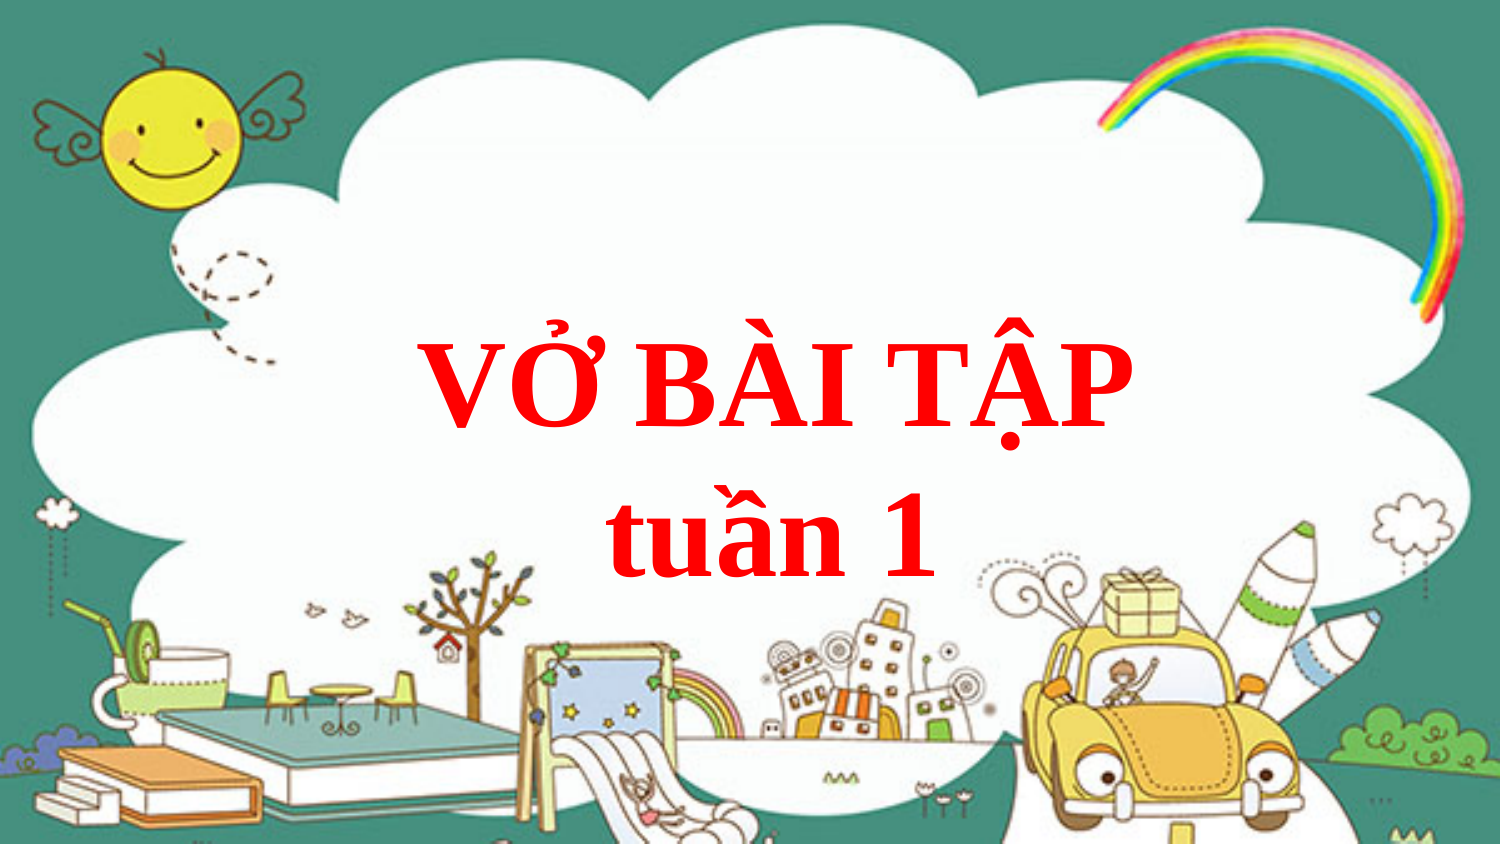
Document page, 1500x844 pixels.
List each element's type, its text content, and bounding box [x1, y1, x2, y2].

text_box VỞ BÀI TẬP tuần 1 [307, 293, 1238, 609]
picture [0, 0, 1500, 844]
